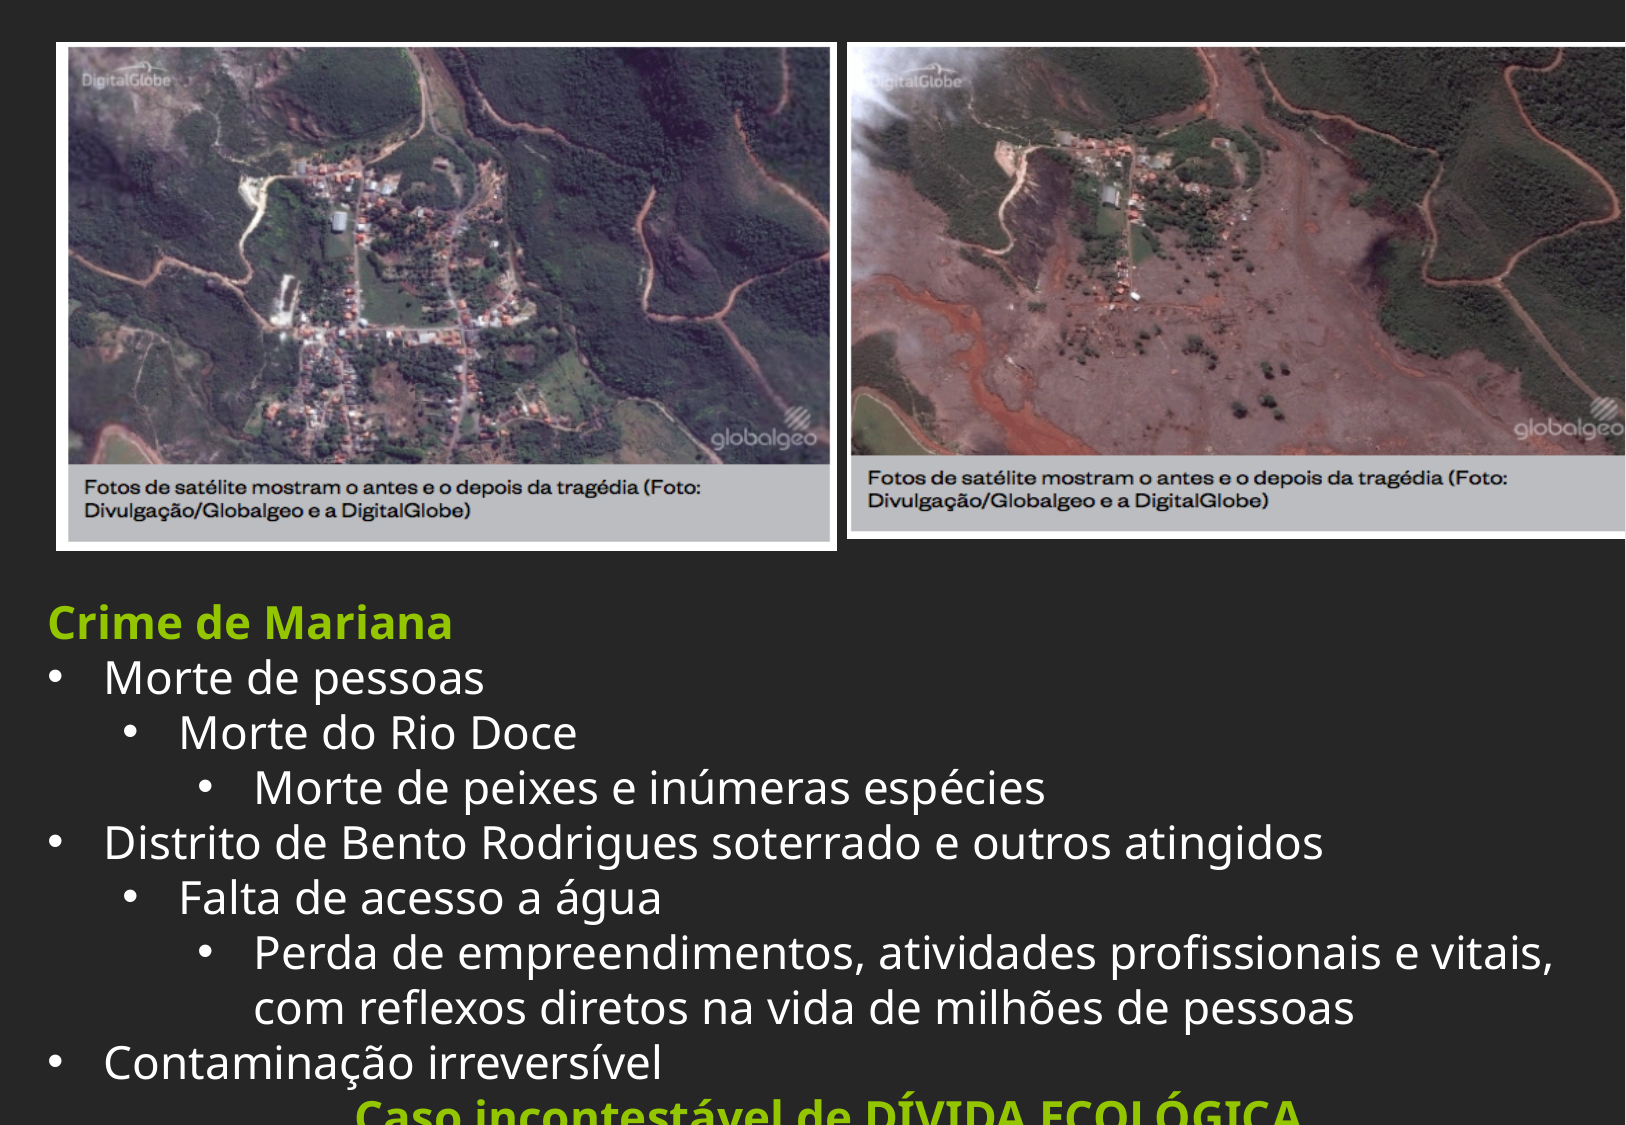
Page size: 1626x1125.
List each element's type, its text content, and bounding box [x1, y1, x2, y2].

picture [847, 42, 1625, 540]
text_box Crime de Mariana Morte de pessoas Morte do Rio Doce Morte de peixes e inúmeras espécies Distrito de Bento Rodrigues soterrado e outros atingidos Falta de acesso a água Perda de empreendimentos, atividades profissionais e vitais, com reflexos diretos na vida de milhões de pessoas Contaminação irreversível Caso incontestável de DÍVIDA ECOLÓGICA [32, 586, 1625, 1125]
picture [56, 42, 837, 551]
